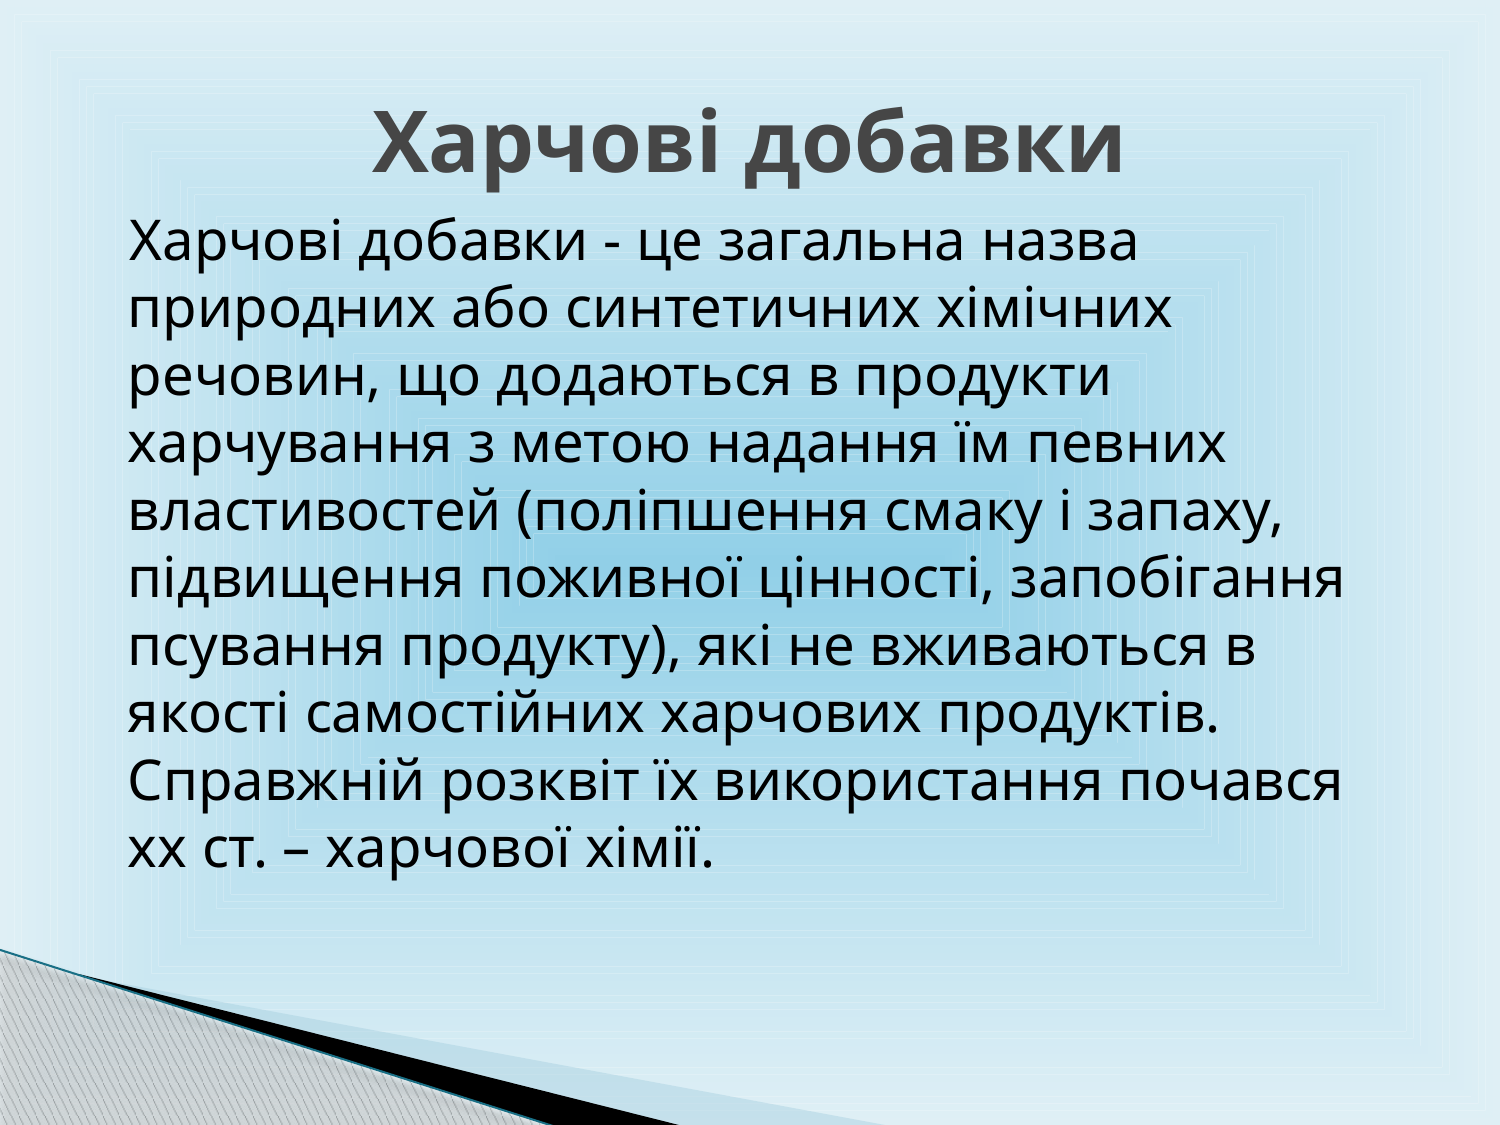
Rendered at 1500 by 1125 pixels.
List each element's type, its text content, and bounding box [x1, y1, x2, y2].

list Харчові добавки - це загальна назва природних або синтетичних хімічних речовин, що додаються в продукти харчування з метою надання їм певних властивостей (поліпшення смаку і запаху, підвищення поживної цінності, запобігання псування продукту), які не вживаються в якості самостійних харчових продуктів. Справжній розквіт їх використання почався xx ст. – харчової хімії. [53, 196, 1405, 903]
title Харчові добавки [75, 45, 1425, 233]
